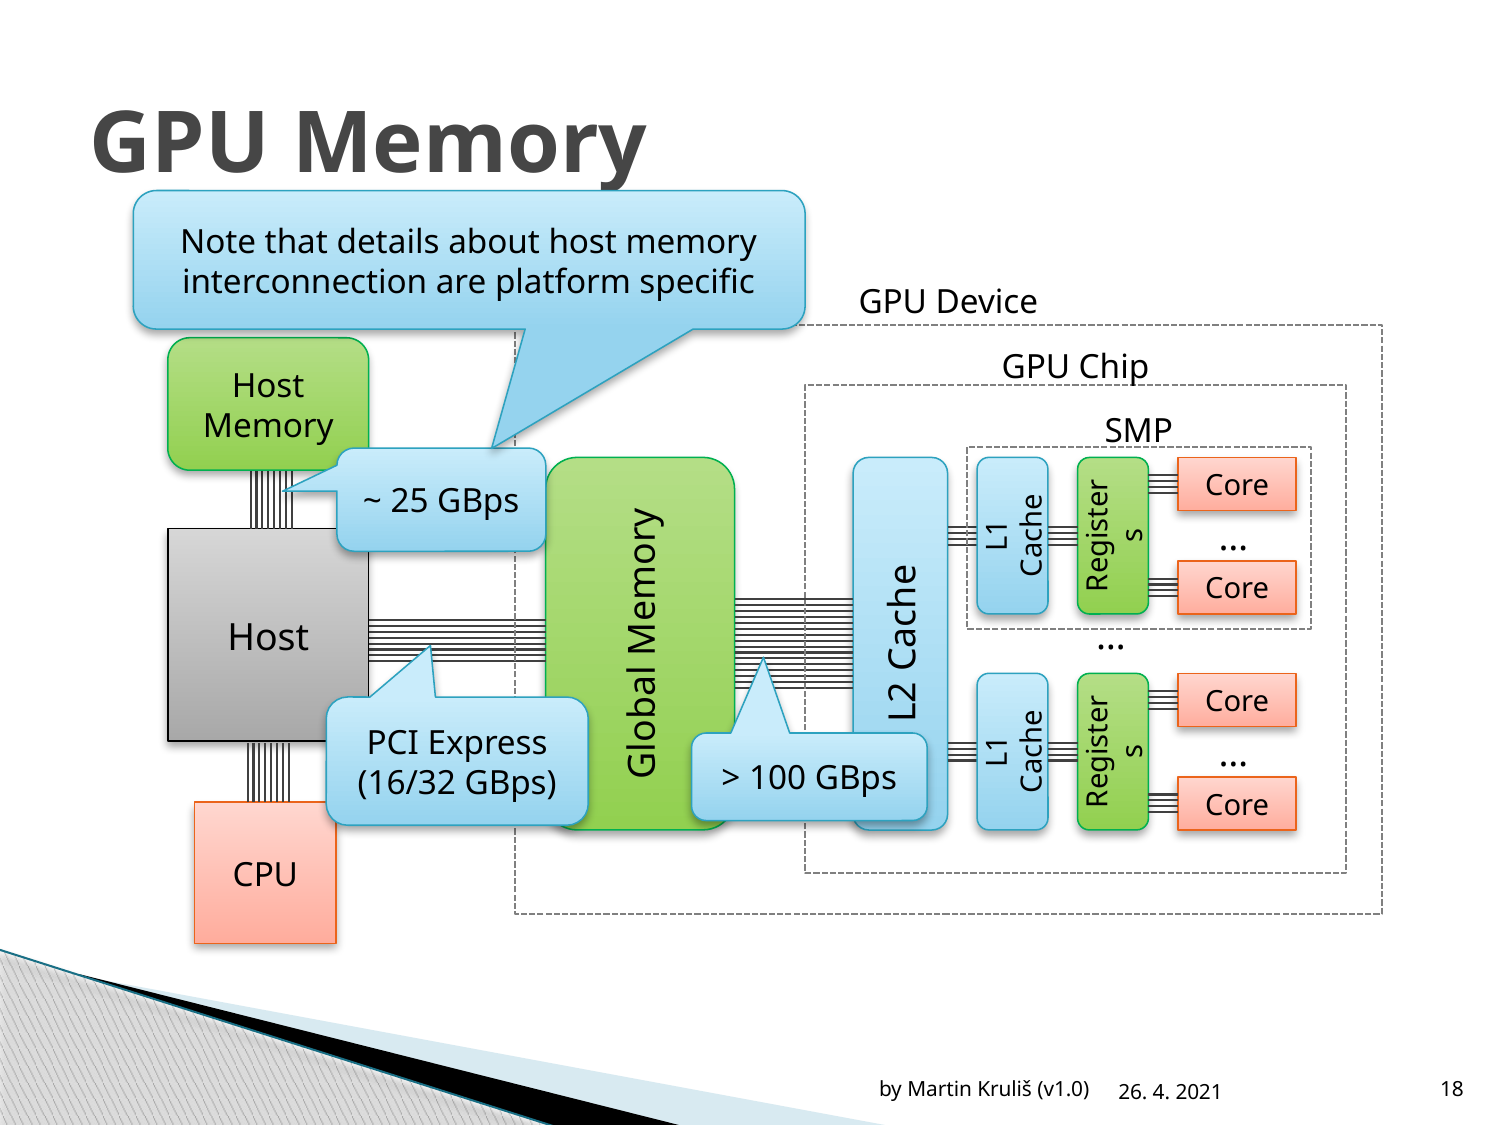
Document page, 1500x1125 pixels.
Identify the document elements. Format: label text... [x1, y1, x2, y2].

title GPU Memory [75, 45, 1425, 233]
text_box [167, 337, 1297, 945]
slide_number 26. 4. 2021 [1105, 1051, 1418, 1112]
slide_number 18 [1418, 1051, 1479, 1112]
text_box Note that details about host memory interconnection are platform specific [132, 189, 806, 330]
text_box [514, 272, 1383, 915]
footer by Martin Kruliš (v1.0) [718, 1051, 1105, 1112]
